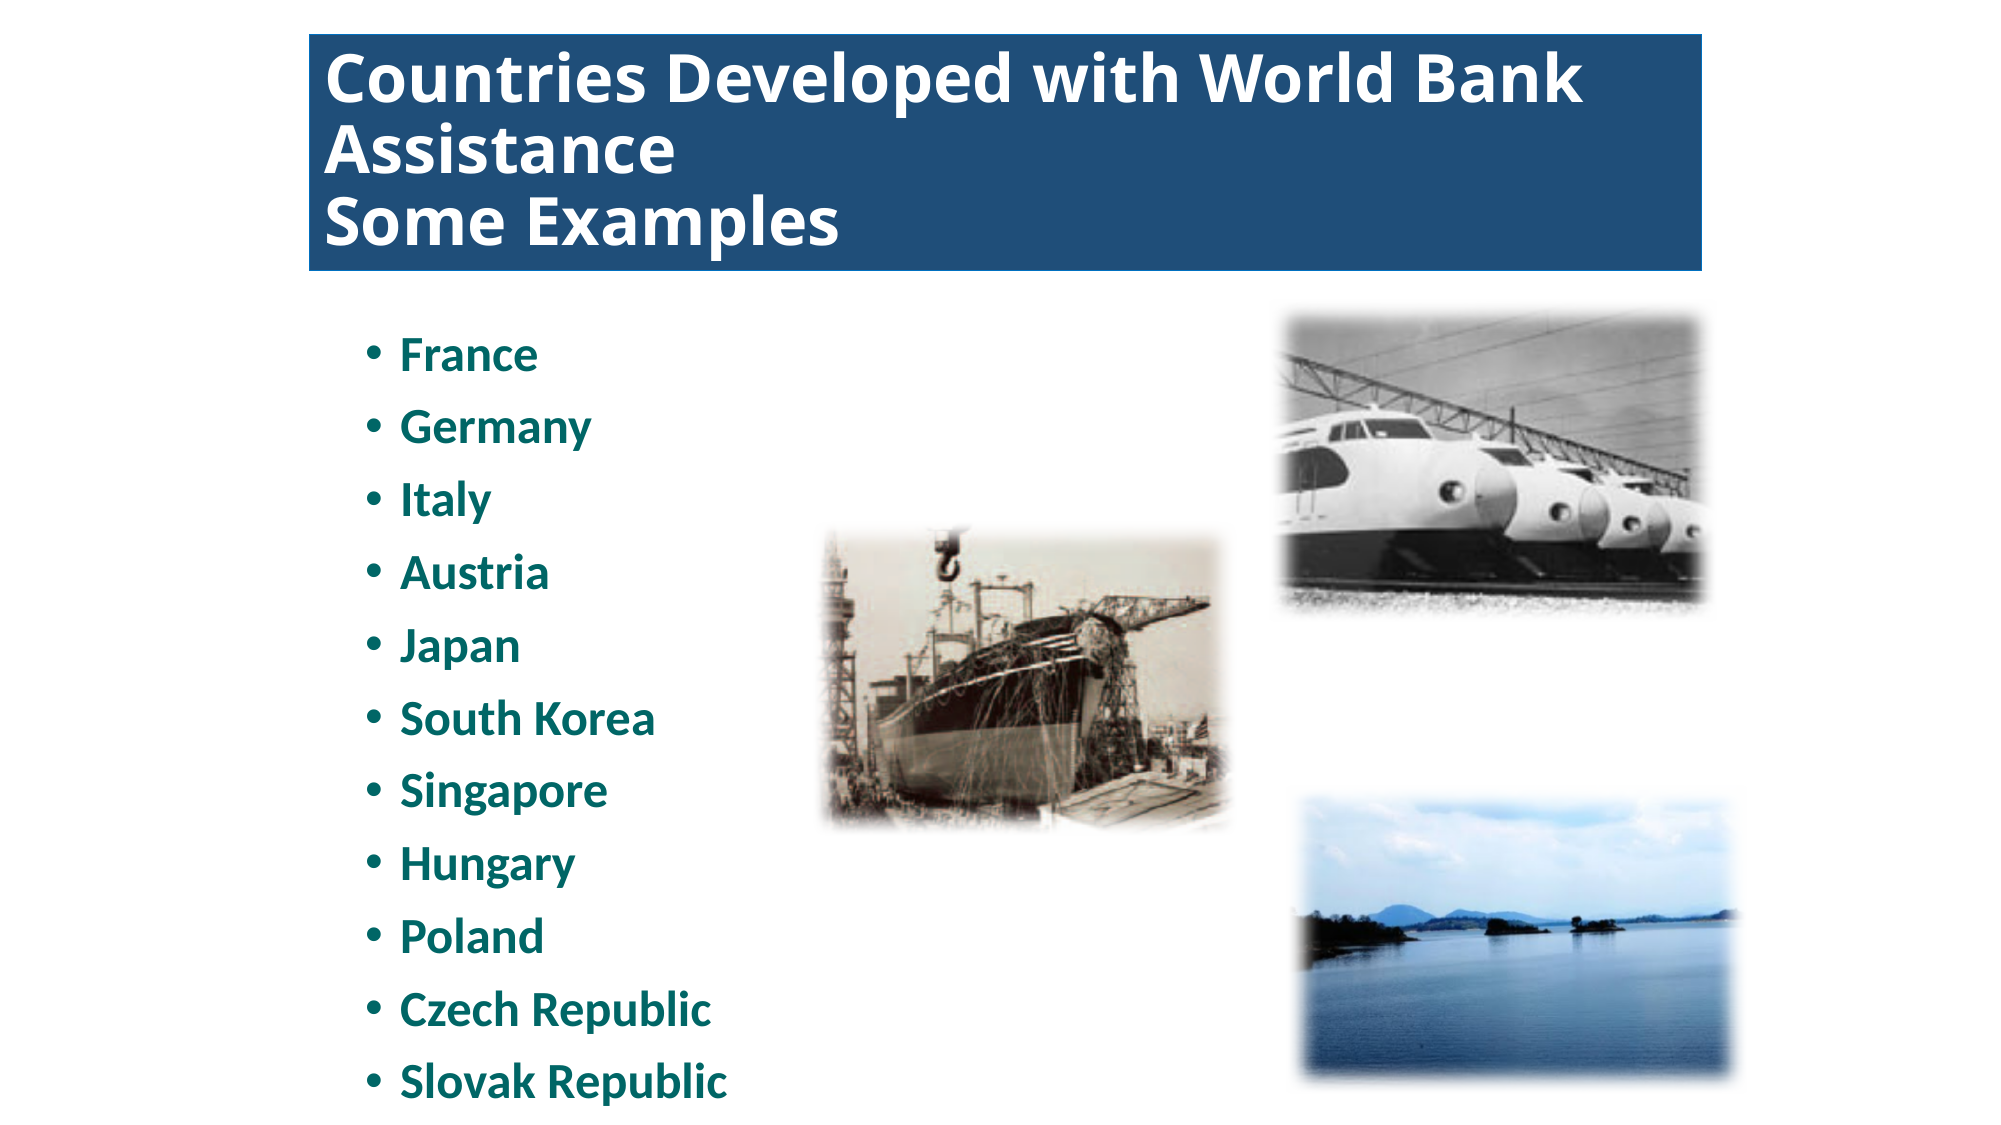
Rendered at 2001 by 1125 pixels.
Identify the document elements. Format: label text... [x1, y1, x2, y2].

picture [812, 520, 1238, 837]
title Countries Developed with World Bank Assistance Some Examples [309, 34, 1702, 271]
picture [1286, 785, 1748, 1094]
picture [1269, 299, 1717, 622]
list France Germany Italy Austria Japan South Korea Singapore Hungary Poland Czech Republic Slovak Republic [350, 320, 1700, 1125]
